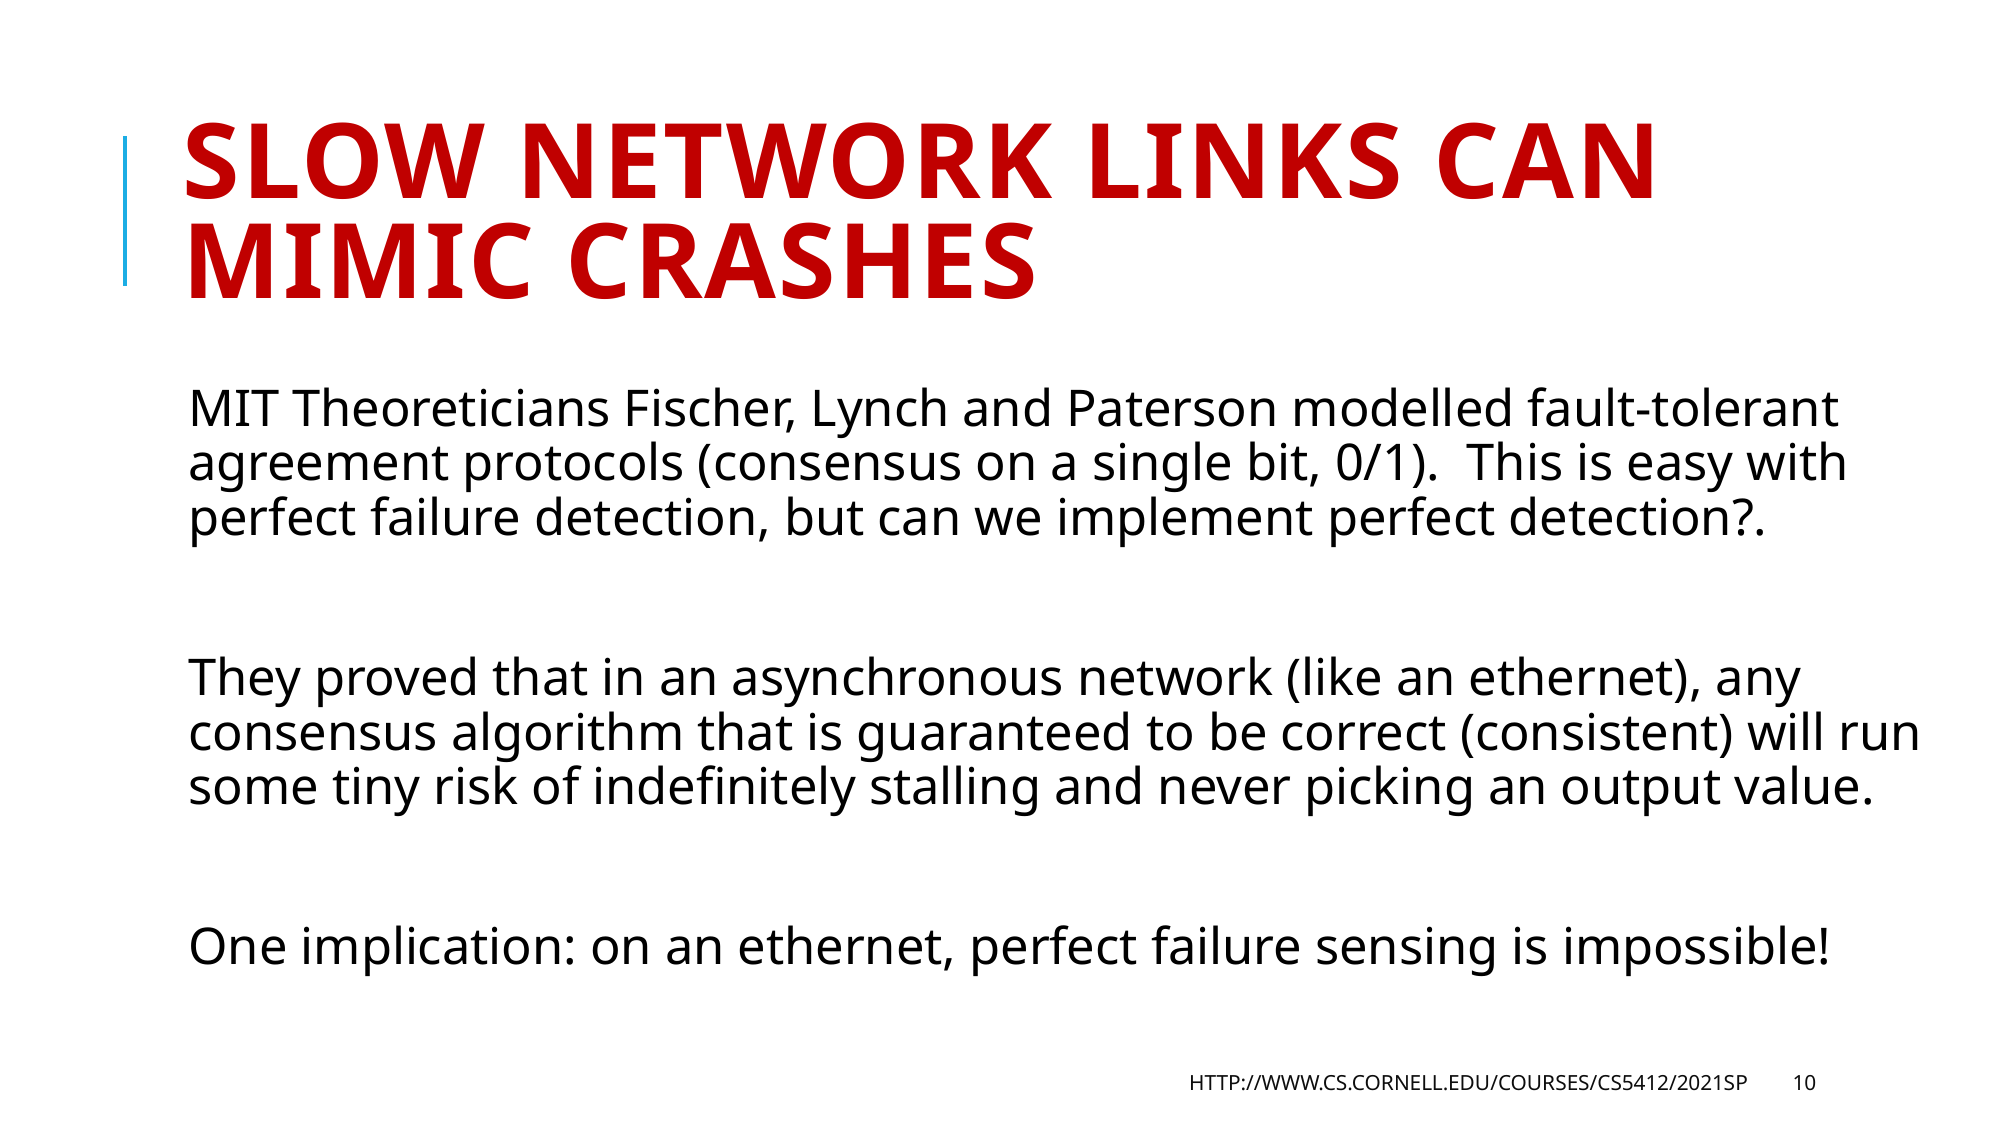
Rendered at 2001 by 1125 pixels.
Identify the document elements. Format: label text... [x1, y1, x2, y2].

title slow network links can mimic crashes [168, 96, 1938, 342]
footer http://www.cs.cornell.edu/courses/cs5412/2021sp [794, 1061, 1763, 1107]
slide_number 10 [1777, 1061, 1938, 1107]
list MIT Theoreticians Fischer, Lynch and Paterson modelled fault-tolerant agreement protocols (consensus on a single bit, 0/1). This is easy with perfect failure detection, but can we implement perfect detection?. They proved that in an asynchronous network (like an ethernet), any consensus algorithm that is guaranteed to be correct (consistent) will run some tiny risk of indefinitely stalling and never picking an output value. One implication: on an ethernet, perfect failure sensing is impossible! [168, 375, 1938, 1035]
